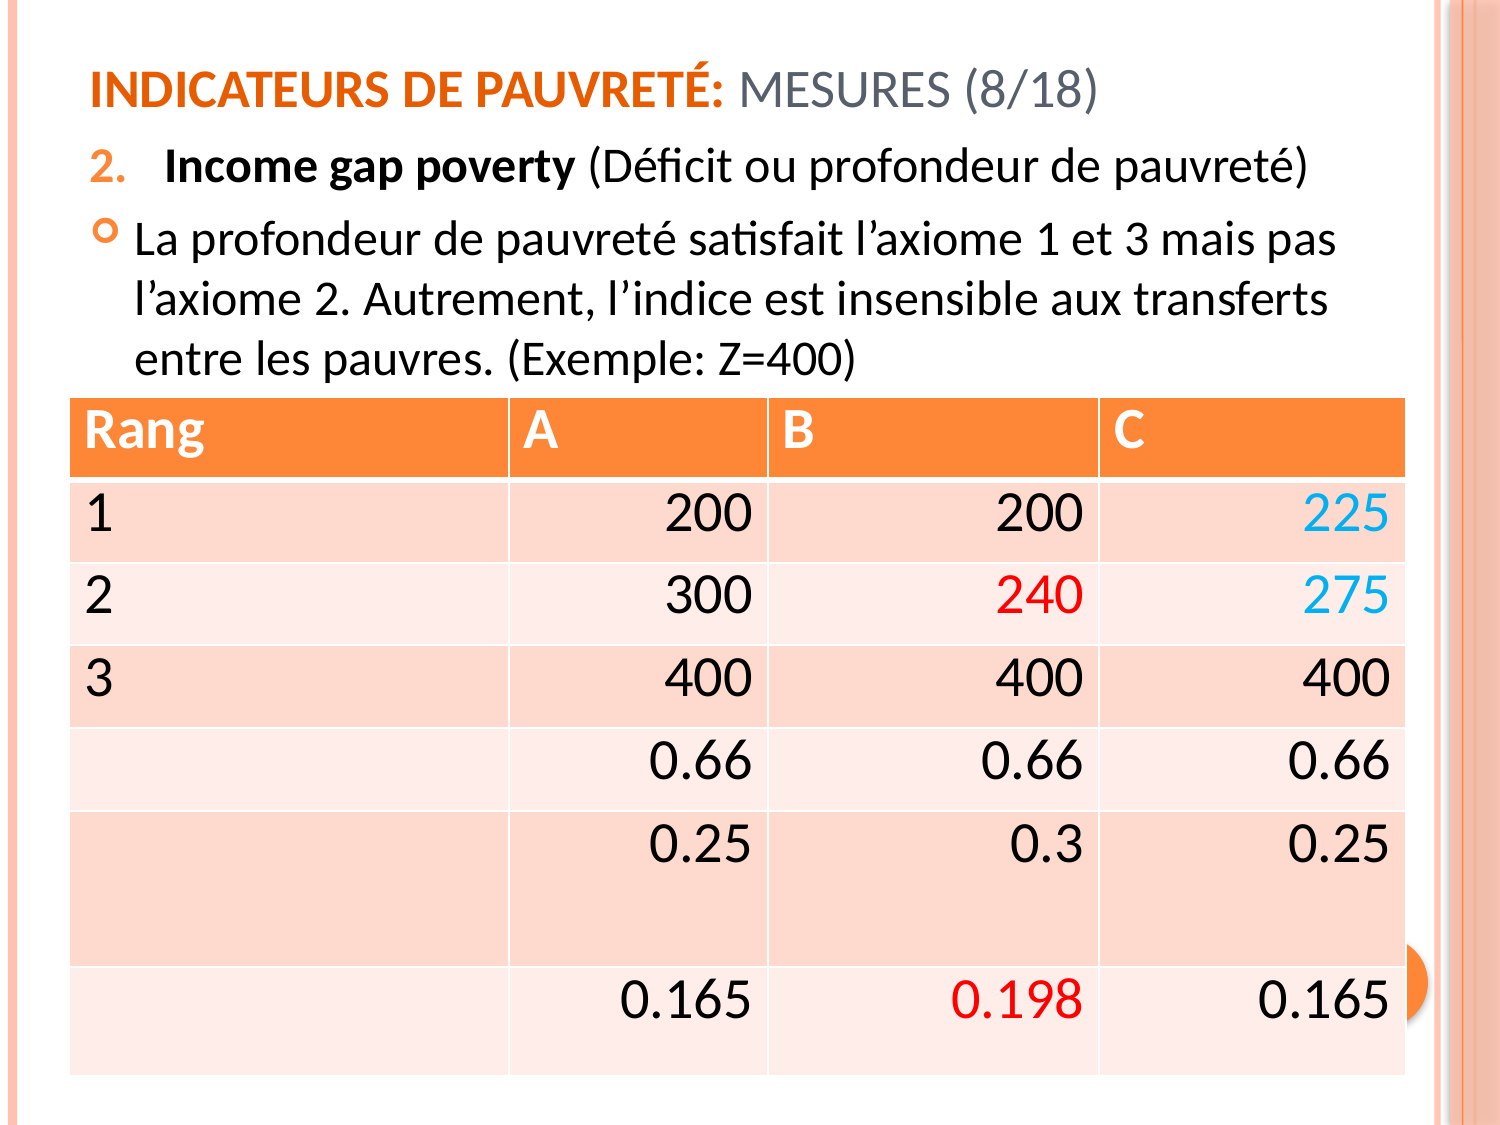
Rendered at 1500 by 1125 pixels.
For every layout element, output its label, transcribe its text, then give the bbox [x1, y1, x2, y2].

title Indicateurs de pauvreté: Mesures (8/18) [75, 45, 1300, 125]
list Income gap poverty (Déficit ou profondeur de pauvreté) La profondeur de pauvreté satisfait l’axiome 1 et 3 mais pas l’axiome 2. Autrement, l’indice est insensible aux transferts entre les pauvres. (Exemple: Z=400) [75, 125, 1412, 1047]
